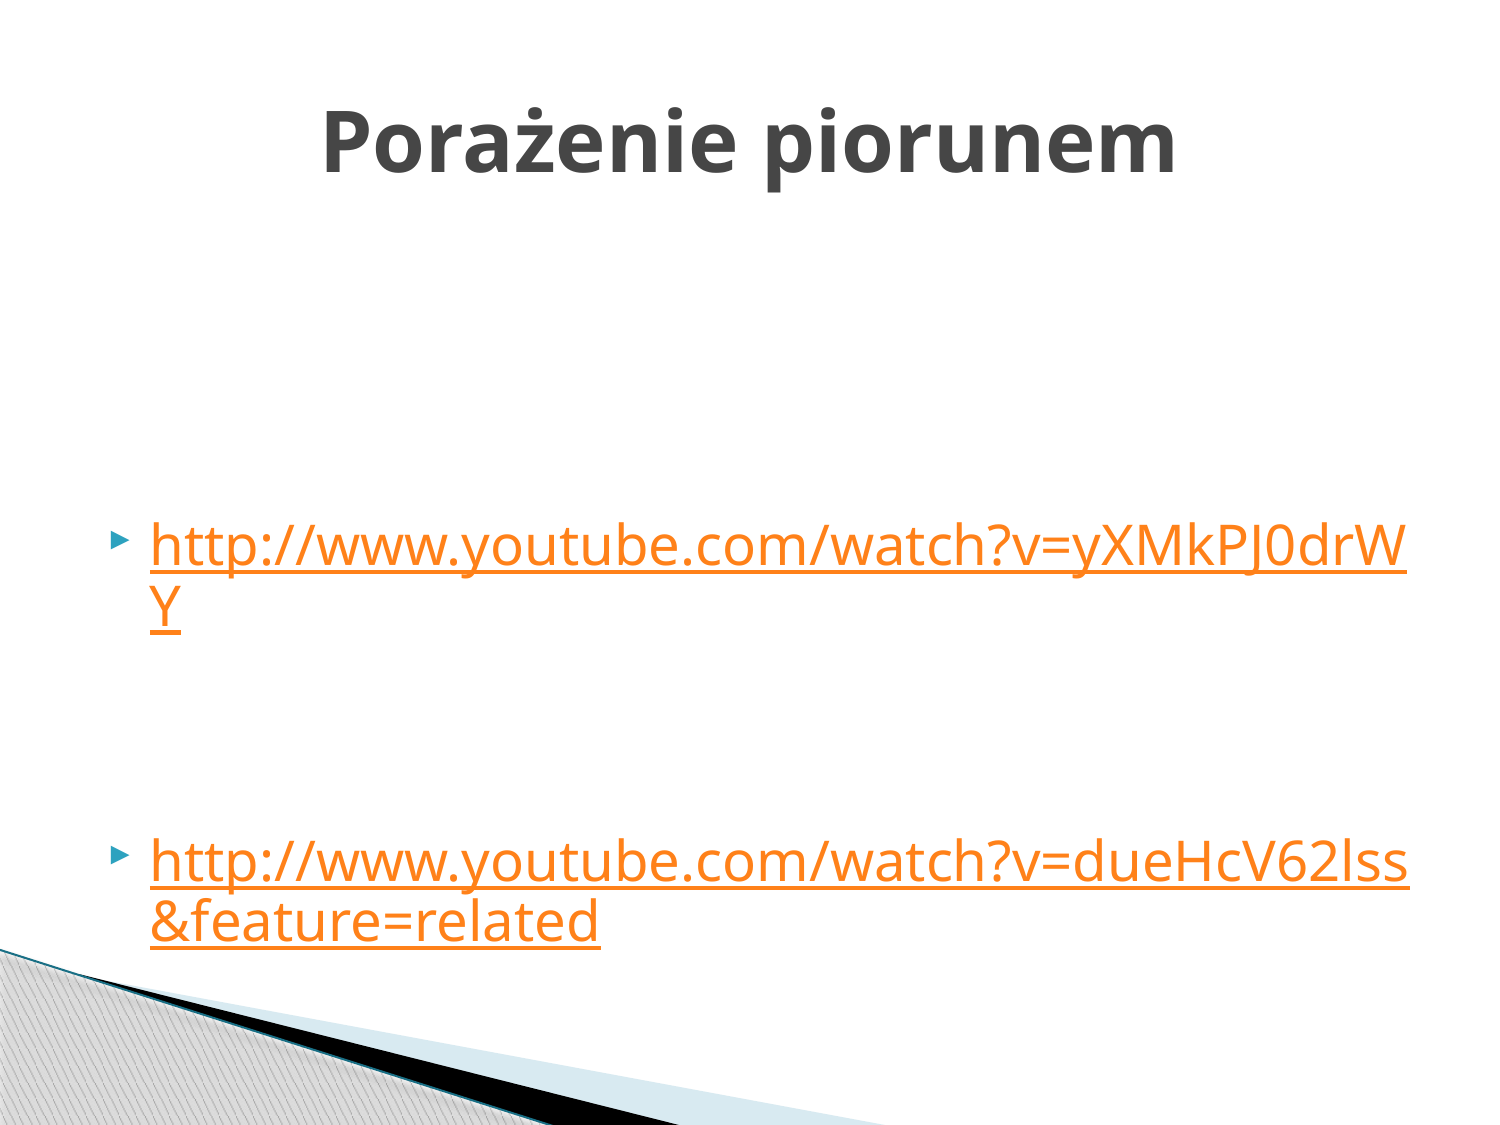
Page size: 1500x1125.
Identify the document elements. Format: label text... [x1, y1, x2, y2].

list http://www.youtube.com/watch?v=yXMkPJ0drWY http://www.youtube.com/watch?v=dueHcV62lss&feature=related [75, 243, 1425, 986]
title Porażenie piorunem [75, 45, 1425, 233]
